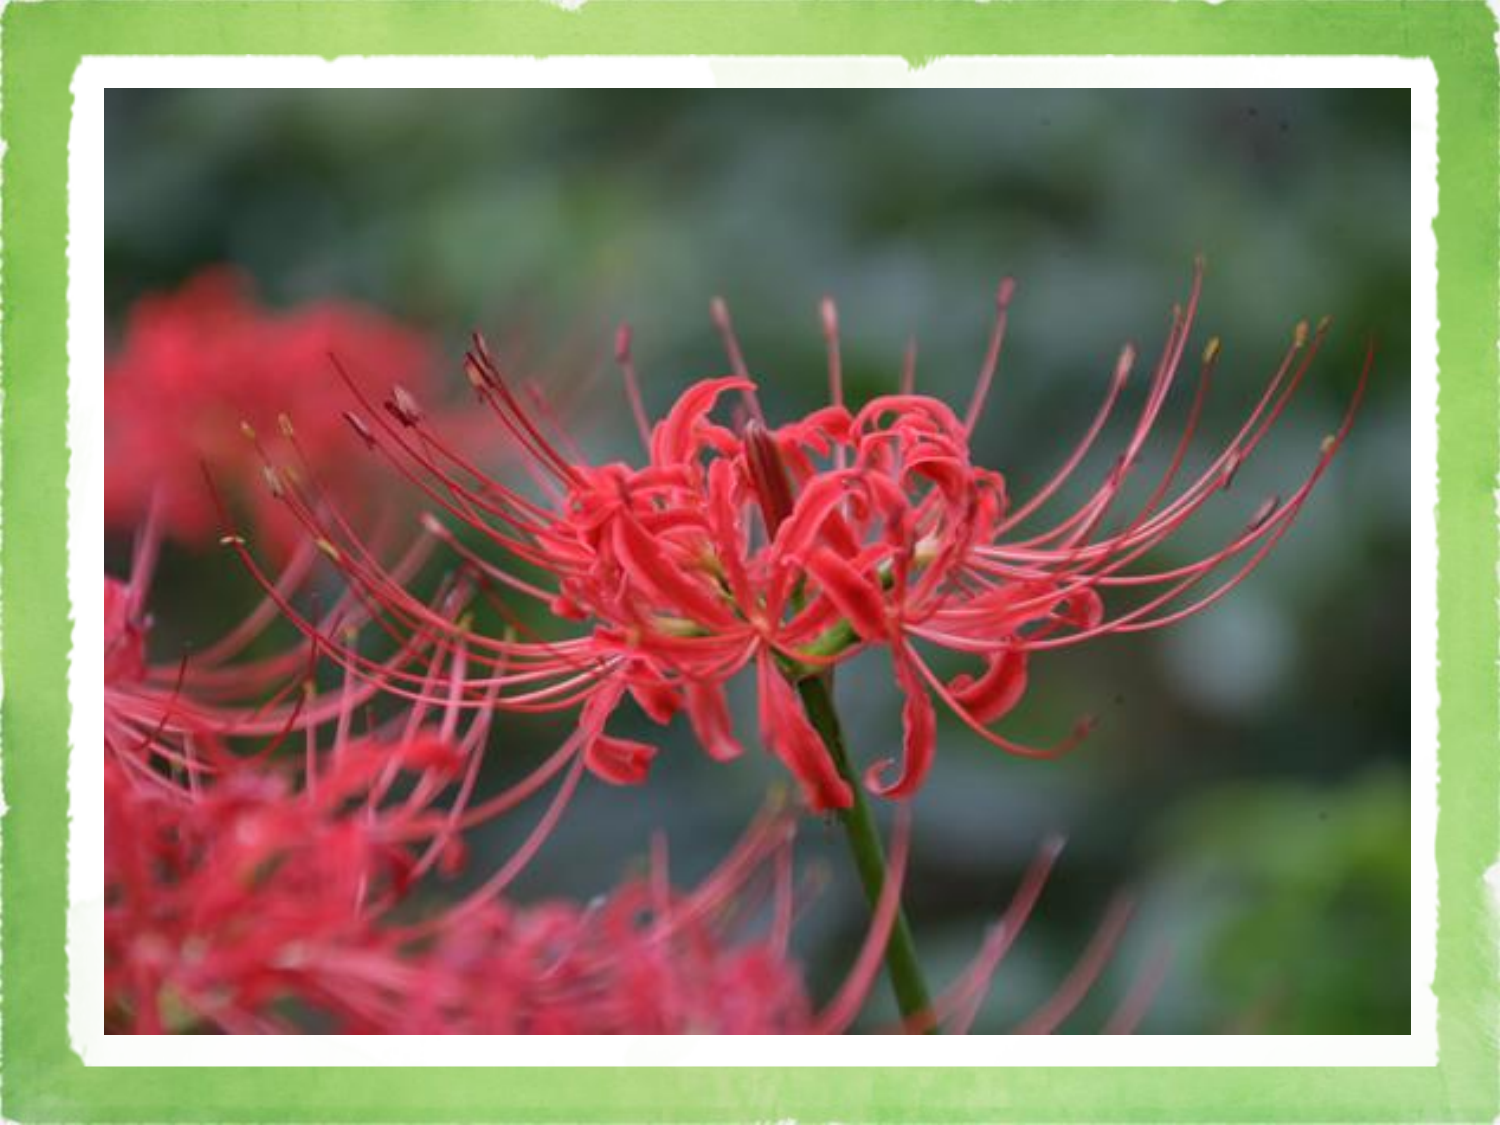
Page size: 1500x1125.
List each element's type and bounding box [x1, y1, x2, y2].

text_box [61, 54, 1448, 1069]
picture [0, 0, 1500, 1125]
